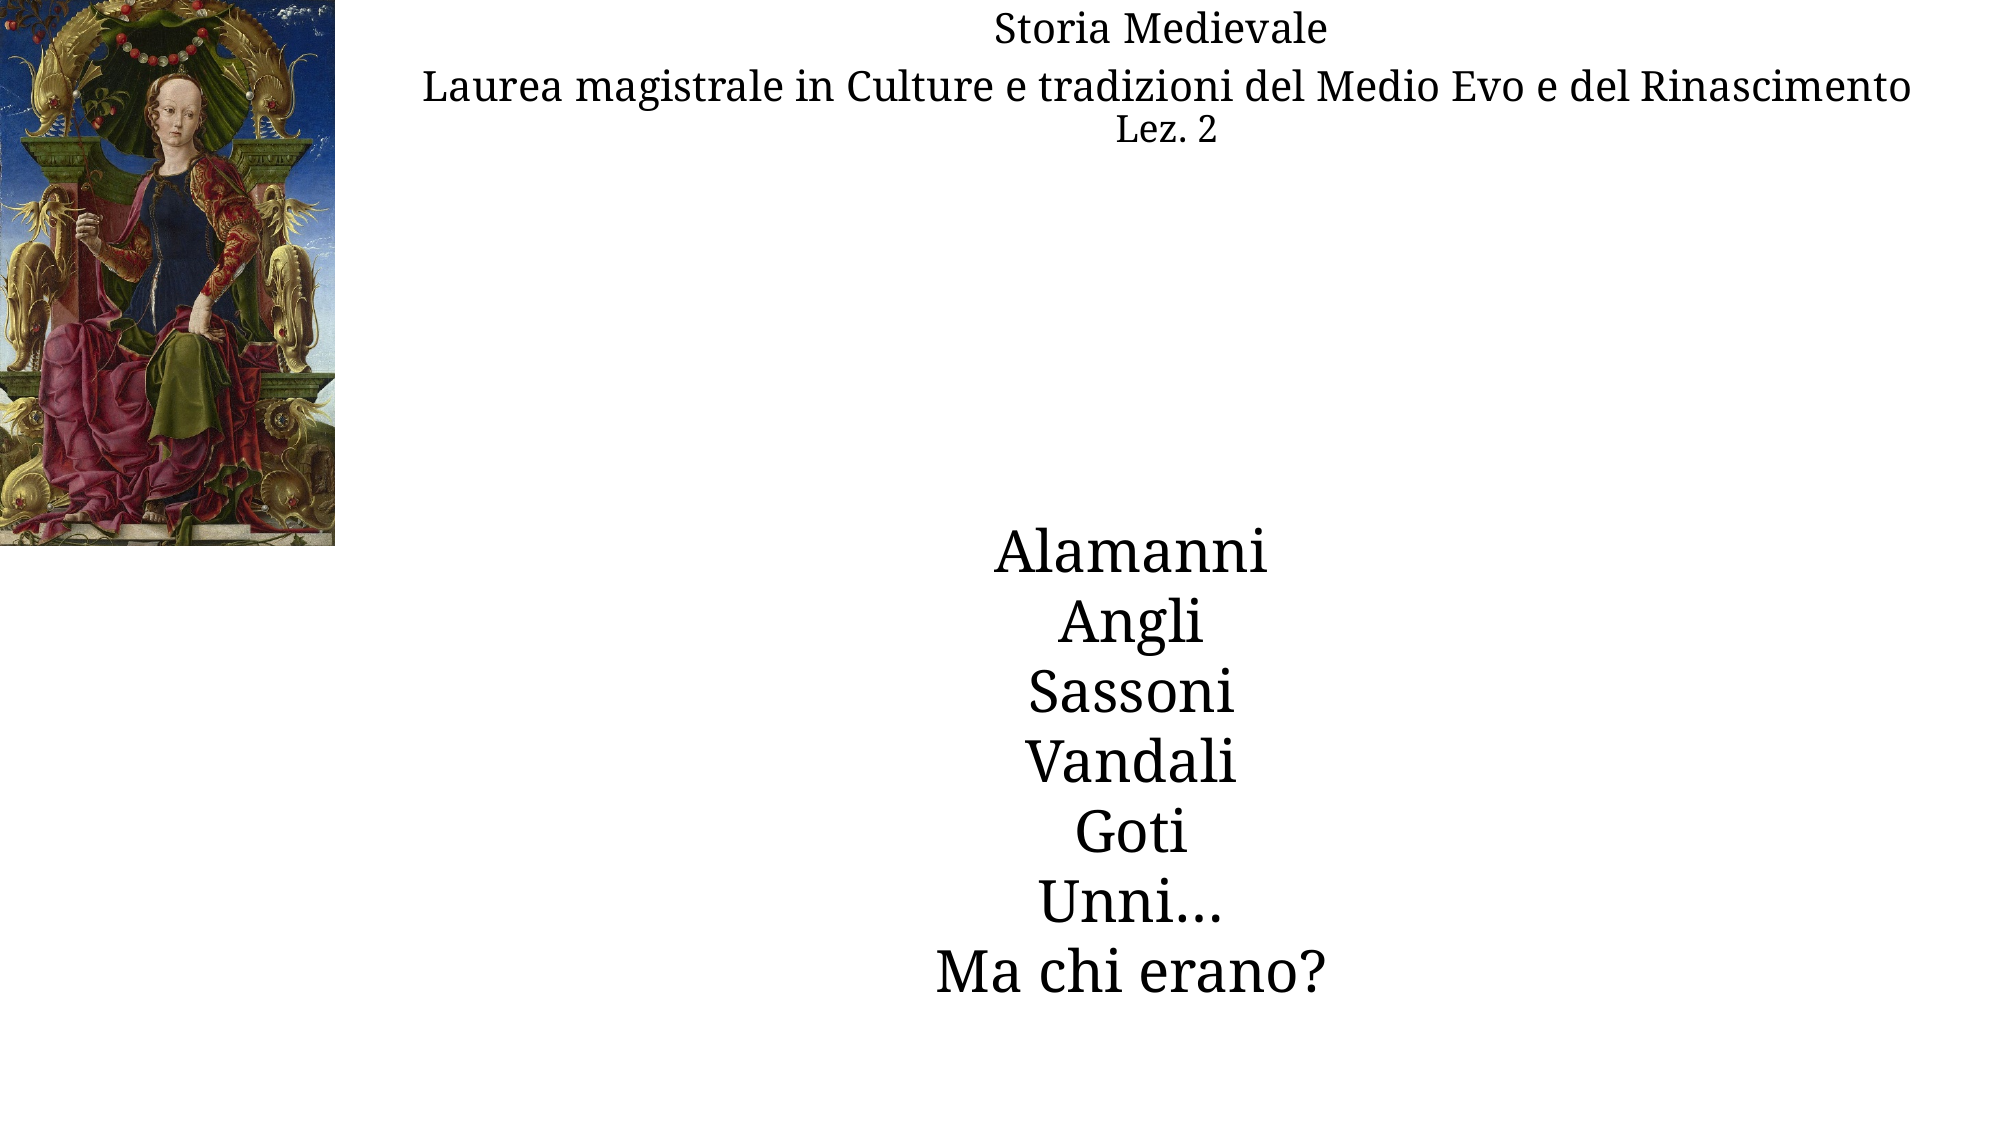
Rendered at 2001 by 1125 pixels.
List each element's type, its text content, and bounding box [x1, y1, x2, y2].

picture [0, 0, 335, 546]
text_box Alamanni Angli Sassoni Vandali Goti Unni… Ma chi erano? [334, 506, 1929, 1012]
subtitle Storia Medievale Laurea magistrale in Culture e tradizioni del Medio Evo e del Rinascimento Lez. 2 [335, 0, 2000, 216]
